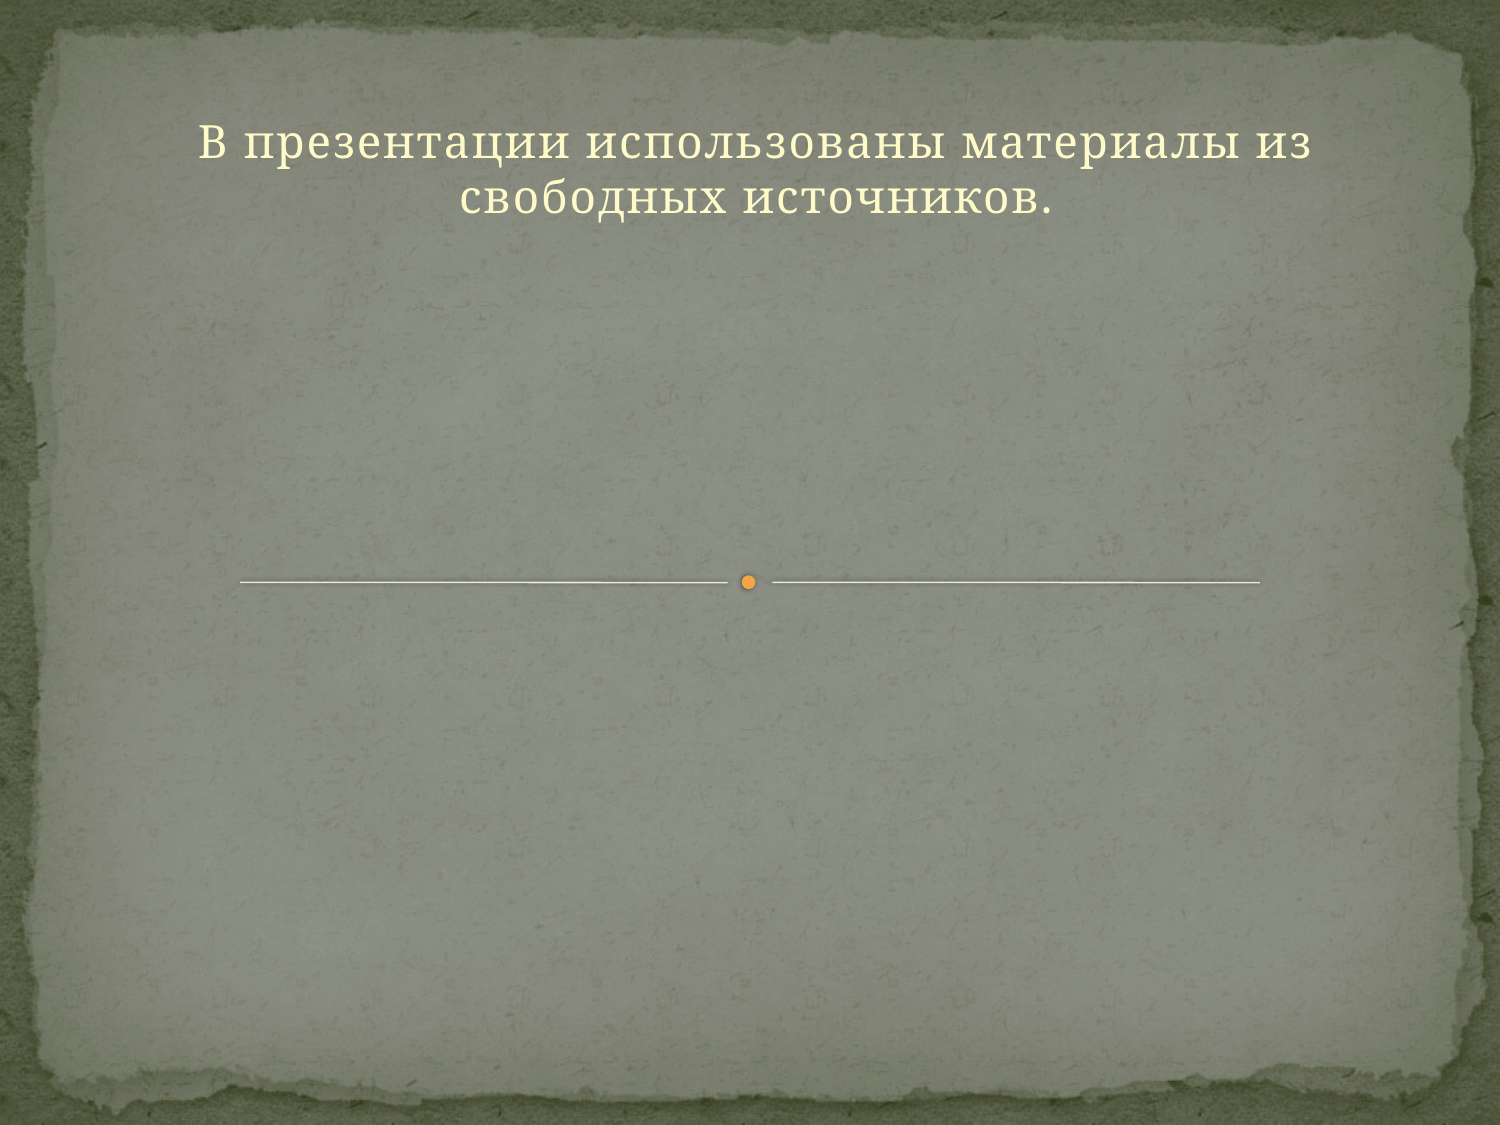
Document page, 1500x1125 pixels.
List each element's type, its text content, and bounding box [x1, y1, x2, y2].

subtitle В презентации использованы материалы из свободных источников. [75, 105, 1438, 1032]
